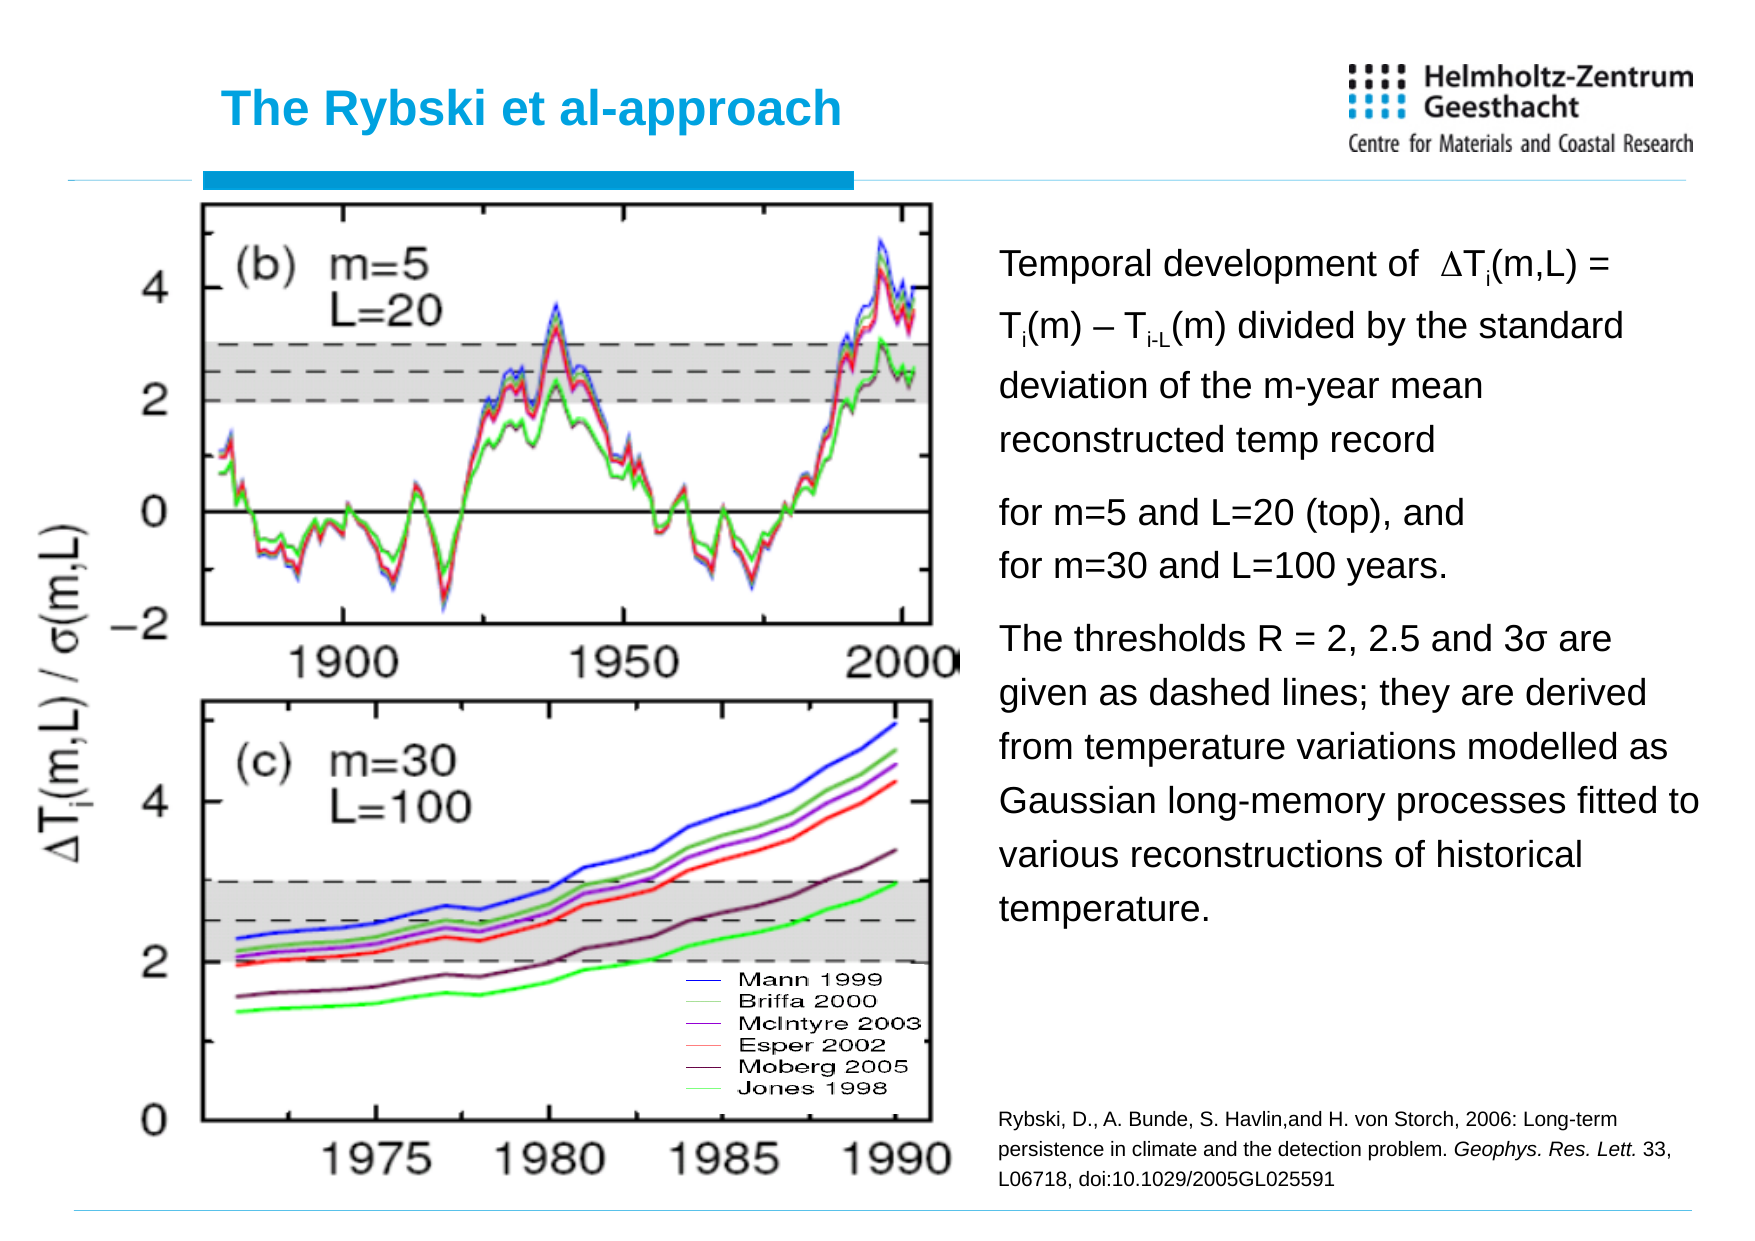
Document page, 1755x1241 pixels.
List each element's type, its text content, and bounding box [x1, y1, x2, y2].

picture [1349, 64, 1693, 152]
text_box Temporal development of Ti(m,L) = Ti(m) – Ti-L(m) divided by the standard deviation of the m-year mean reconstructed temp record for m=5 and L=20 (top), and for m=30 and L=100 years. The thresholds R = 2, 2.5 and 3σ are given as dashed lines; they are derived from temperature variations modelled as Gaussian long-memory processes fitted to various reconstructions of historical temperature. [983, 221, 1717, 937]
text_box The Rybski et al-approach [203, 54, 889, 144]
picture [26, 194, 960, 1193]
text_box Rybski, D., A. Bunde, S. Havlin,and H. von Storch, 2006: Long-term persistence in climate and the detection problem. Geophys. Res. Lett. 33, L06718, doi:10.1029/2005GL025591 [983, 1092, 1704, 1198]
